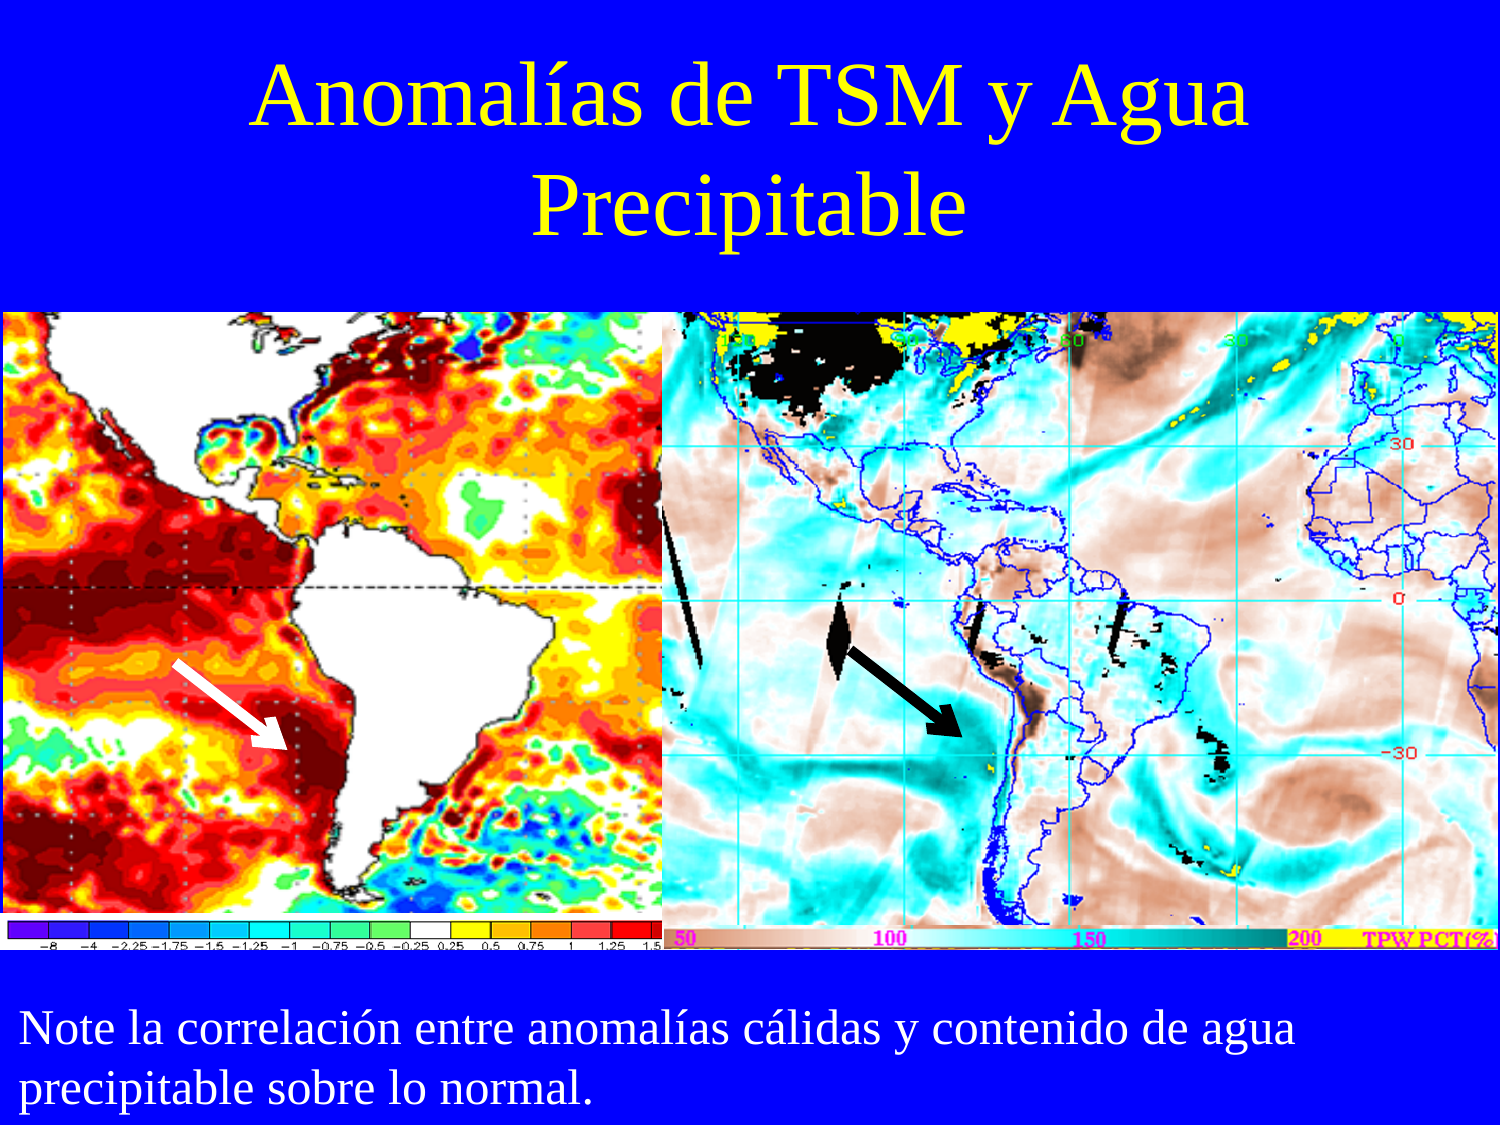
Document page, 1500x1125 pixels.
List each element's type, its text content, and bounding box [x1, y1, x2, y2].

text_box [174, 662, 288, 751]
title Anomalías de TSM y Agua Precipitable [112, 50, 1388, 238]
text_box Note la correlación entre anomalías cálidas y contenido de agua precipitable sobre lo normal. [3, 987, 1475, 1123]
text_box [849, 649, 963, 738]
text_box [0, 312, 1498, 951]
